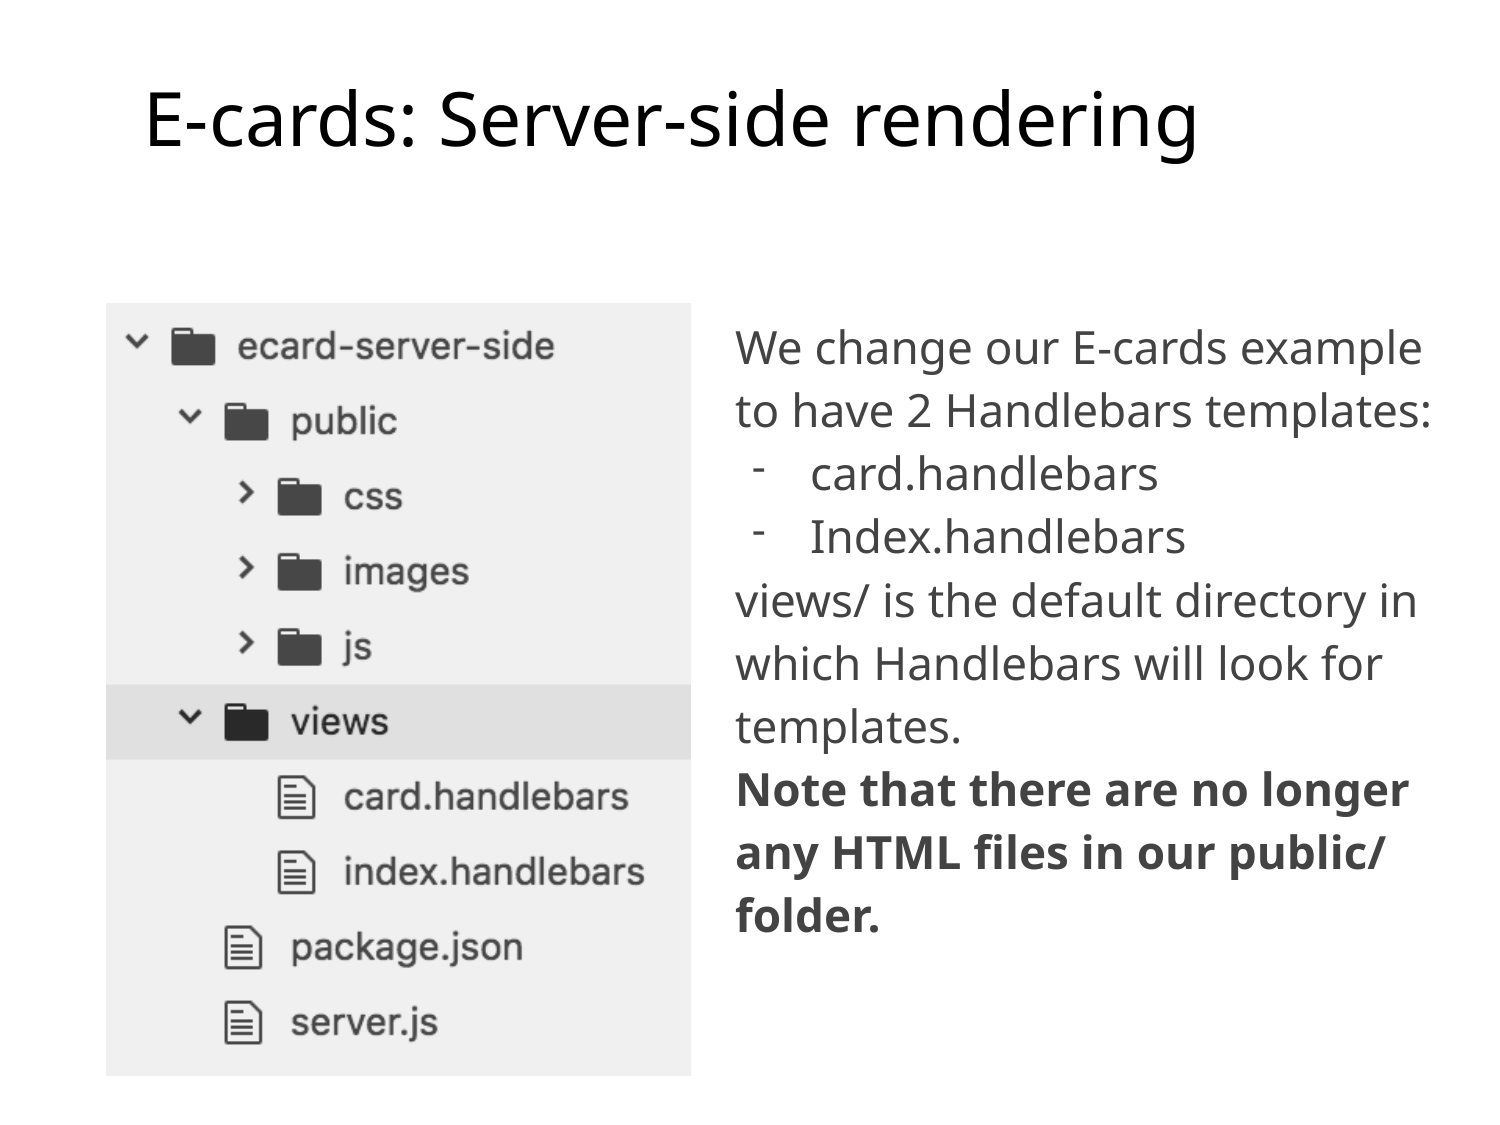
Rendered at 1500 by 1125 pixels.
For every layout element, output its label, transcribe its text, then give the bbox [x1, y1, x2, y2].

picture [106, 303, 692, 1076]
text_box E-cards: Server-side rendering [128, 56, 1372, 183]
text_box We change our E-cards example to have 2 Handlebars templates: card.handlebars Index.handlebars views/ is the default directory in which Handlebars will look for templates. Note that there are no longer any HTML files in our public/ folder. [720, 295, 1462, 1043]
